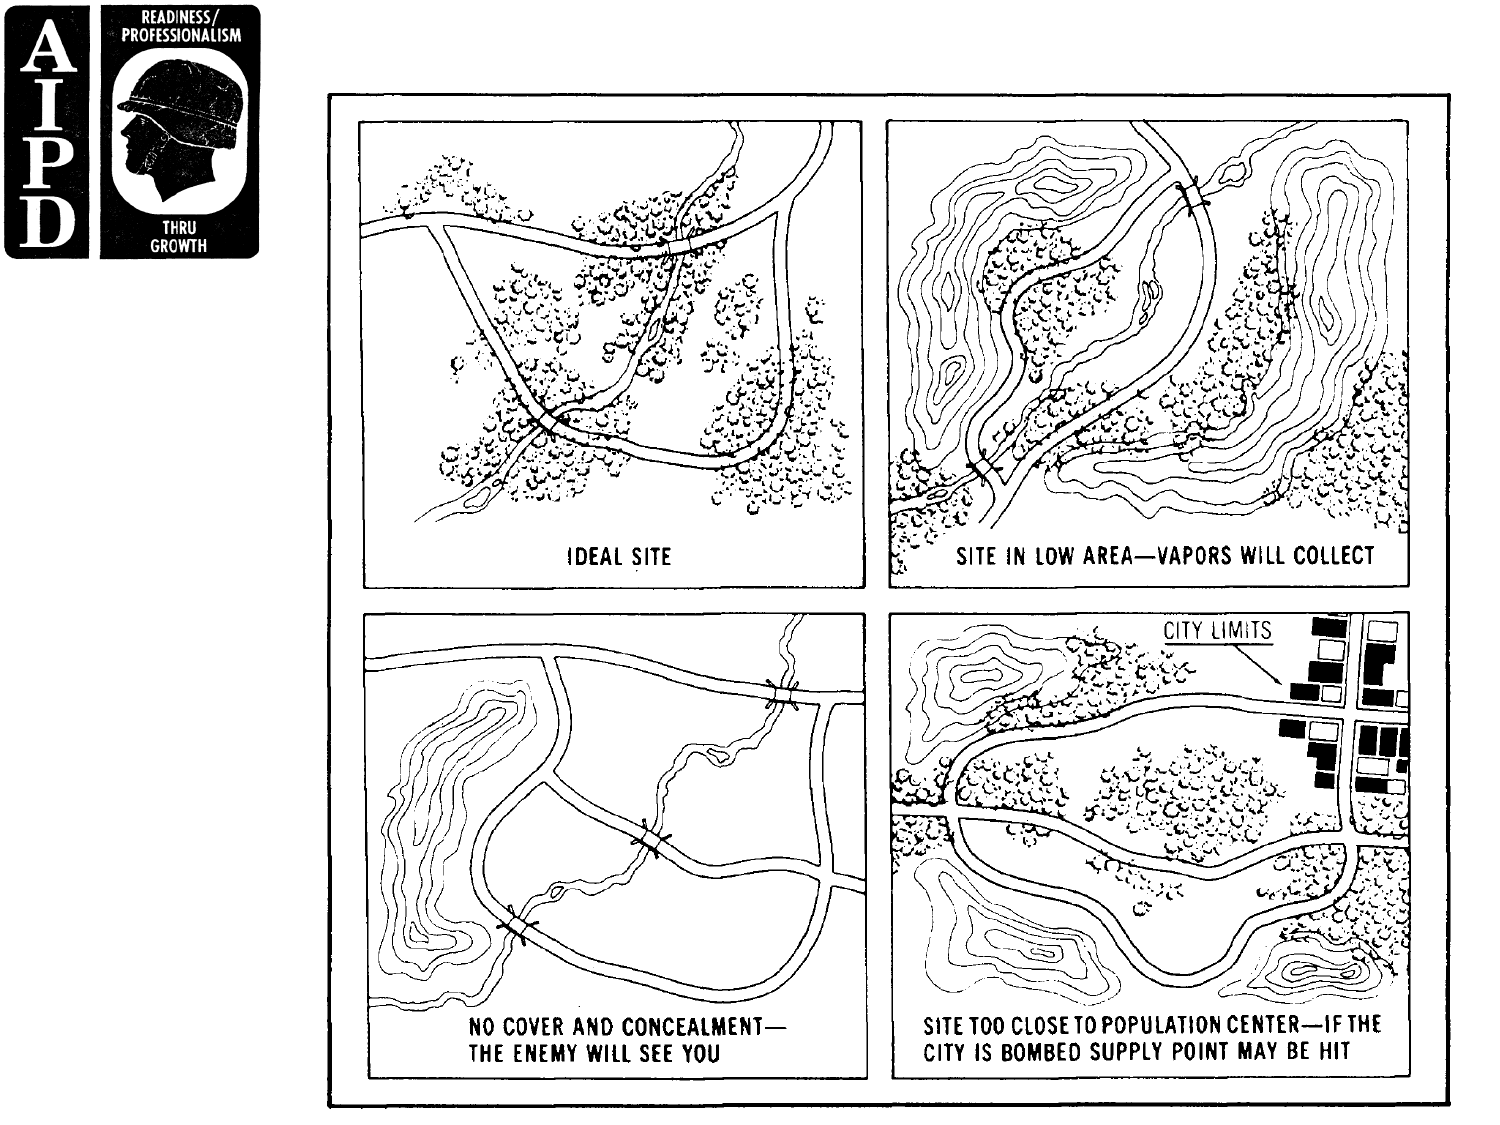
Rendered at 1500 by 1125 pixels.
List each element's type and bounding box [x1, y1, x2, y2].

picture [312, 79, 1466, 1125]
picture [0, 0, 265, 263]
